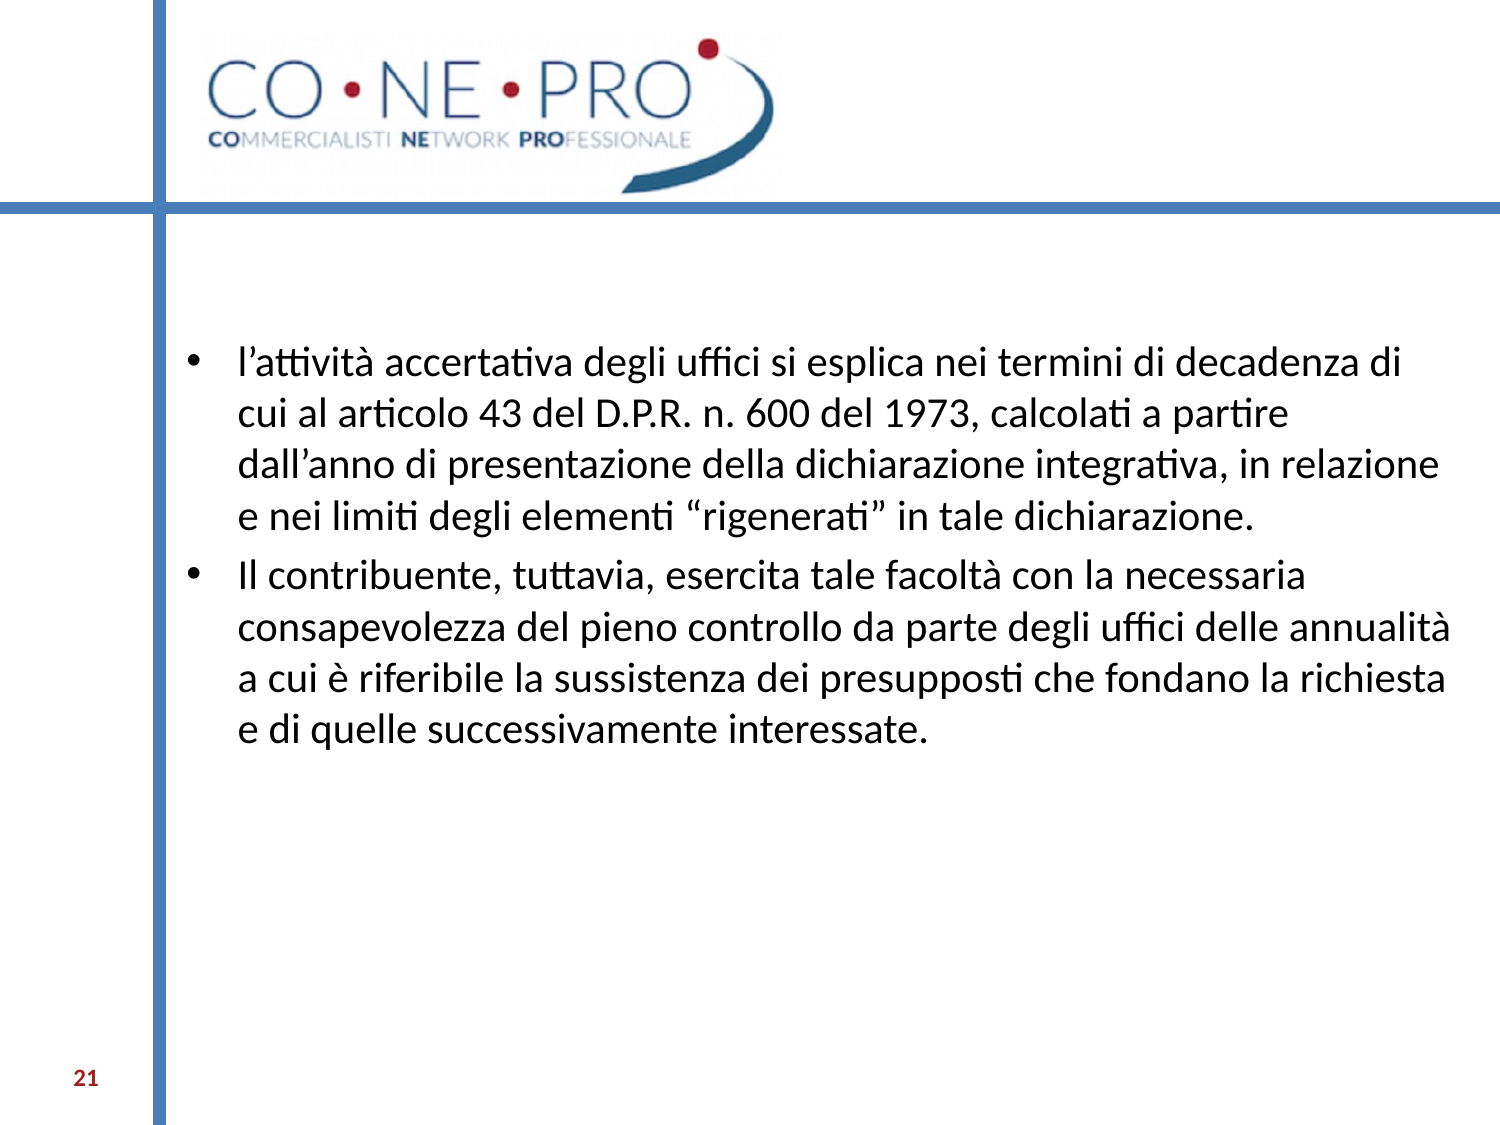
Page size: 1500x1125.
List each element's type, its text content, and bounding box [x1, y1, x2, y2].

slide_number 21 [53, 1046, 114, 1107]
picture [171, 0, 786, 198]
list l’attività accertativa degli uffici si esplica nei termini di decadenza di cui al articolo 43 del D.P.R. n. 600 del 1973, calcolati a partire dall’anno di presentazione della dichiarazione integrativa, in relazione e nei limiti degli elementi “rigenerati” in tale dichiarazione. Il contribuente, tuttavia, esercita tale facoltà con la necessaria consapevolezza del pieno controllo da parte degli uffici delle annualità a cui è riferibile la sussistenza dei presupposti che fondano la richiesta e di quelle successivamente interessate. [171, 326, 1471, 799]
